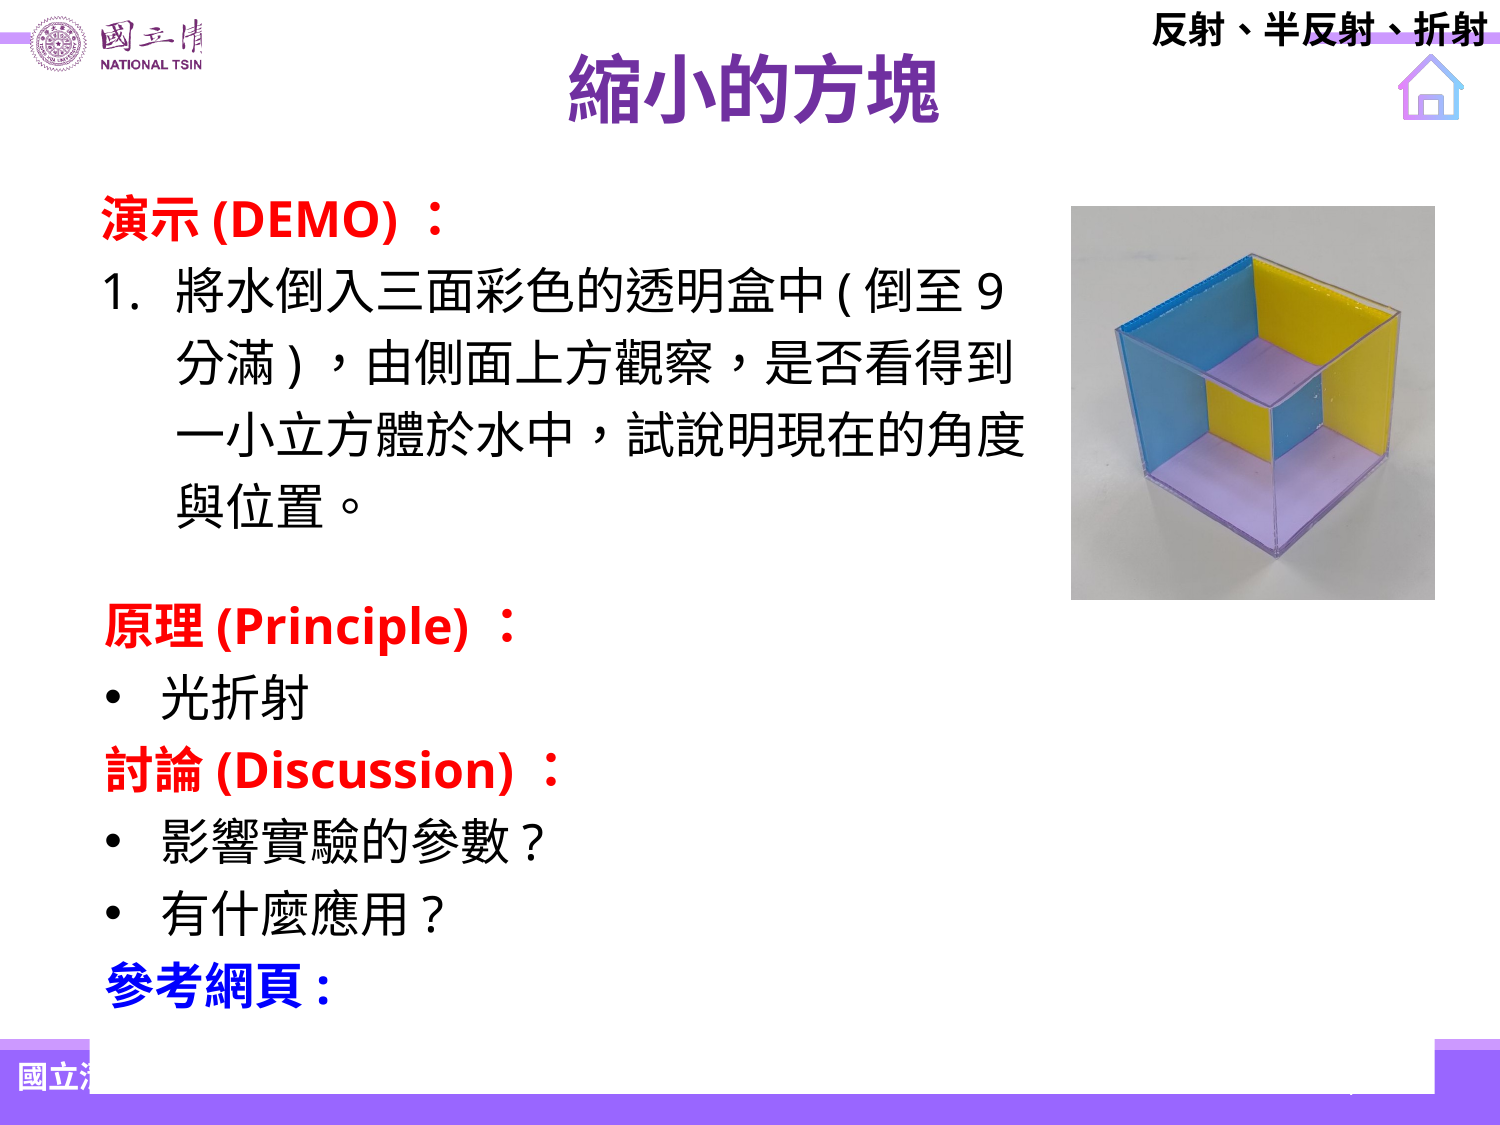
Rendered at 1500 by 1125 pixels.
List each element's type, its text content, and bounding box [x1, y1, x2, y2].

text_box 演示(DEMO)： 將水倒入三面彩色的透明盒中(倒至9分滿)，由側面上方觀察，是否看得到一小立方體於水中，試說明現在的角度與位置。 [86, 168, 1055, 544]
picture [1397, 54, 1465, 121]
picture [30, 13, 201, 74]
text_box 反射、半反射、折射 [1145, 0, 1500, 58]
text_box 原理(Principle)： 光折射 討論(Discussion)： 影響實驗的參數? 有什麼應用? 參考網頁: [89, 575, 1435, 1094]
title 縮小的方塊 [201, 0, 1307, 189]
picture [1070, 206, 1436, 601]
